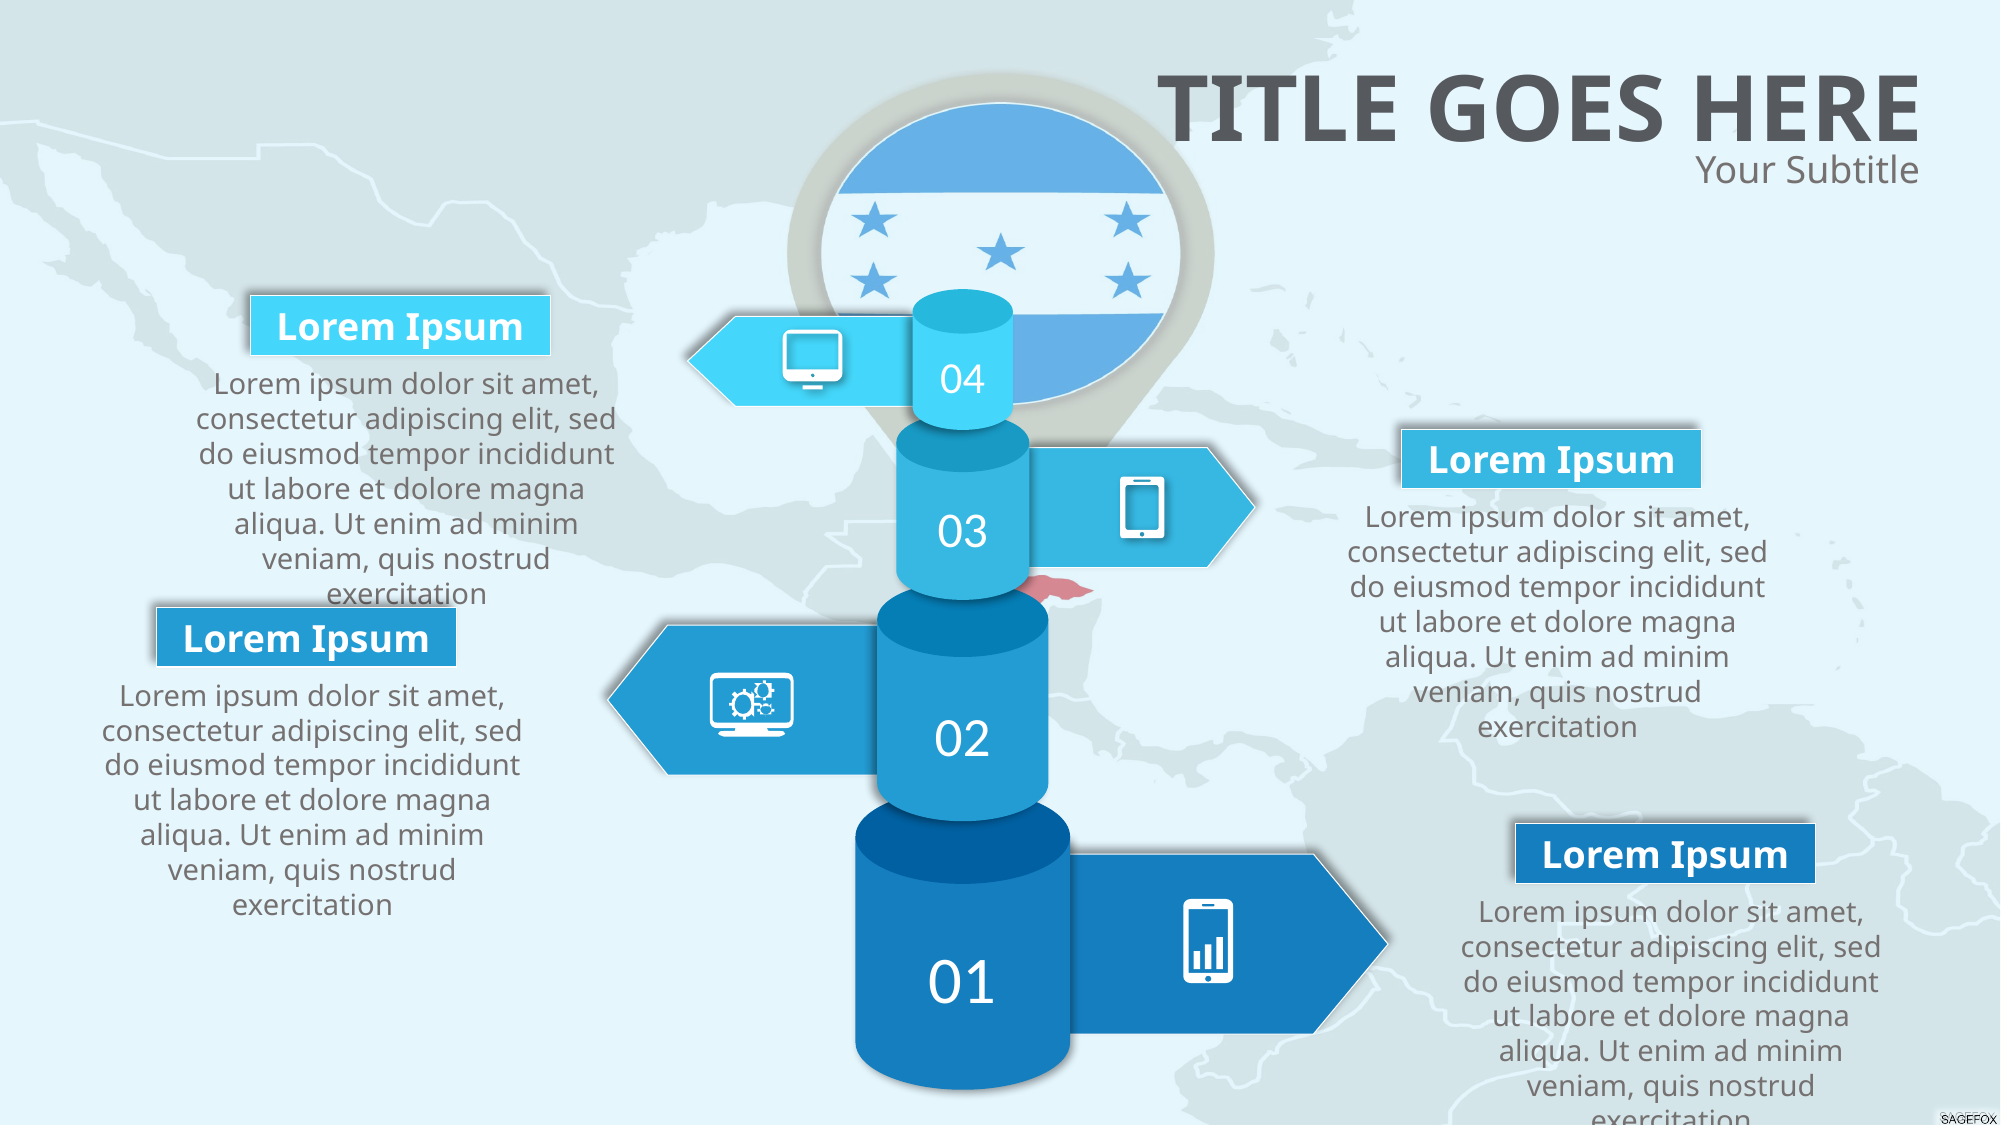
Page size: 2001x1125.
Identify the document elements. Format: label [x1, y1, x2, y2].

text_box [1183, 898, 1234, 984]
text_box [802, 385, 823, 390]
text_box [687, 316, 902, 407]
text_box [855, 789, 1071, 1090]
text_box [87, 607, 538, 897]
text_box [181, 295, 632, 586]
text_box [1332, 428, 1783, 719]
text_box [1035, 42, 1939, 199]
text_box [1446, 823, 1897, 1113]
text_box [1120, 476, 1165, 539]
text_box [607, 625, 867, 776]
text_box [1038, 447, 1256, 568]
text_box [877, 581, 1049, 822]
text_box [1079, 854, 1389, 1035]
text_box [912, 289, 1013, 430]
text_box [896, 413, 1030, 600]
text_box [782, 329, 843, 382]
picture [1938, 1114, 1999, 1125]
text_box [709, 672, 794, 737]
text_box [0, 0, 2000, 1125]
